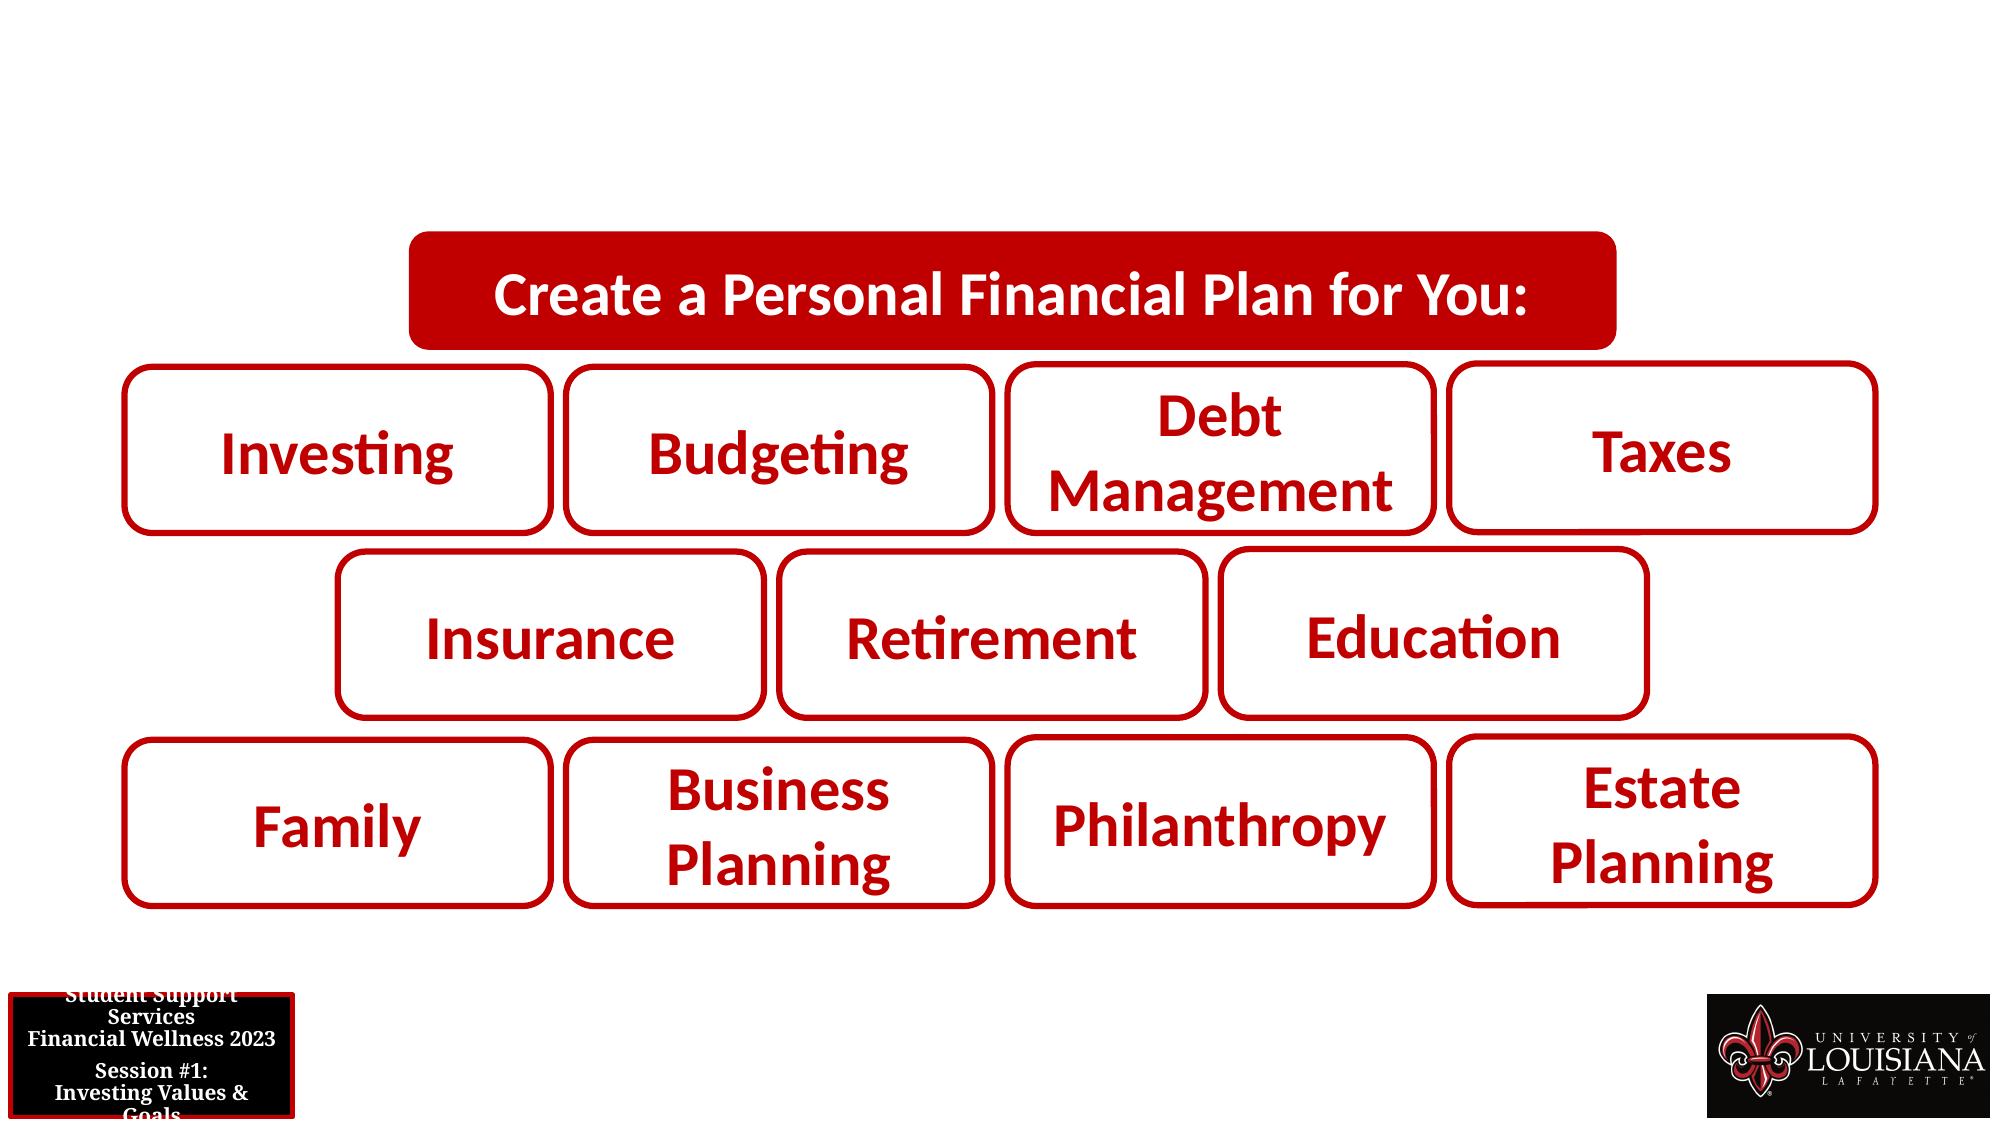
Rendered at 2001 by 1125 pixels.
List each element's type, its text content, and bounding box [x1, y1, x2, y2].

text_box Debt Management [1006, 363, 1435, 535]
text_box Estate Planning [1448, 735, 1877, 907]
picture [1707, 994, 1990, 1118]
text_box Create a Personal Financial Plan for You: [407, 230, 1618, 351]
text_box Retirement [778, 550, 1207, 719]
text_box Family [123, 738, 552, 908]
text_box Investing [123, 365, 552, 535]
text_box Taxes [1448, 362, 1877, 534]
text_box Budgeting [565, 365, 994, 535]
text_box Business Planning [565, 738, 994, 908]
text_box Education [1219, 548, 1649, 719]
text_box Insurance [336, 550, 766, 719]
text_box Philanthropy [1006, 736, 1435, 907]
